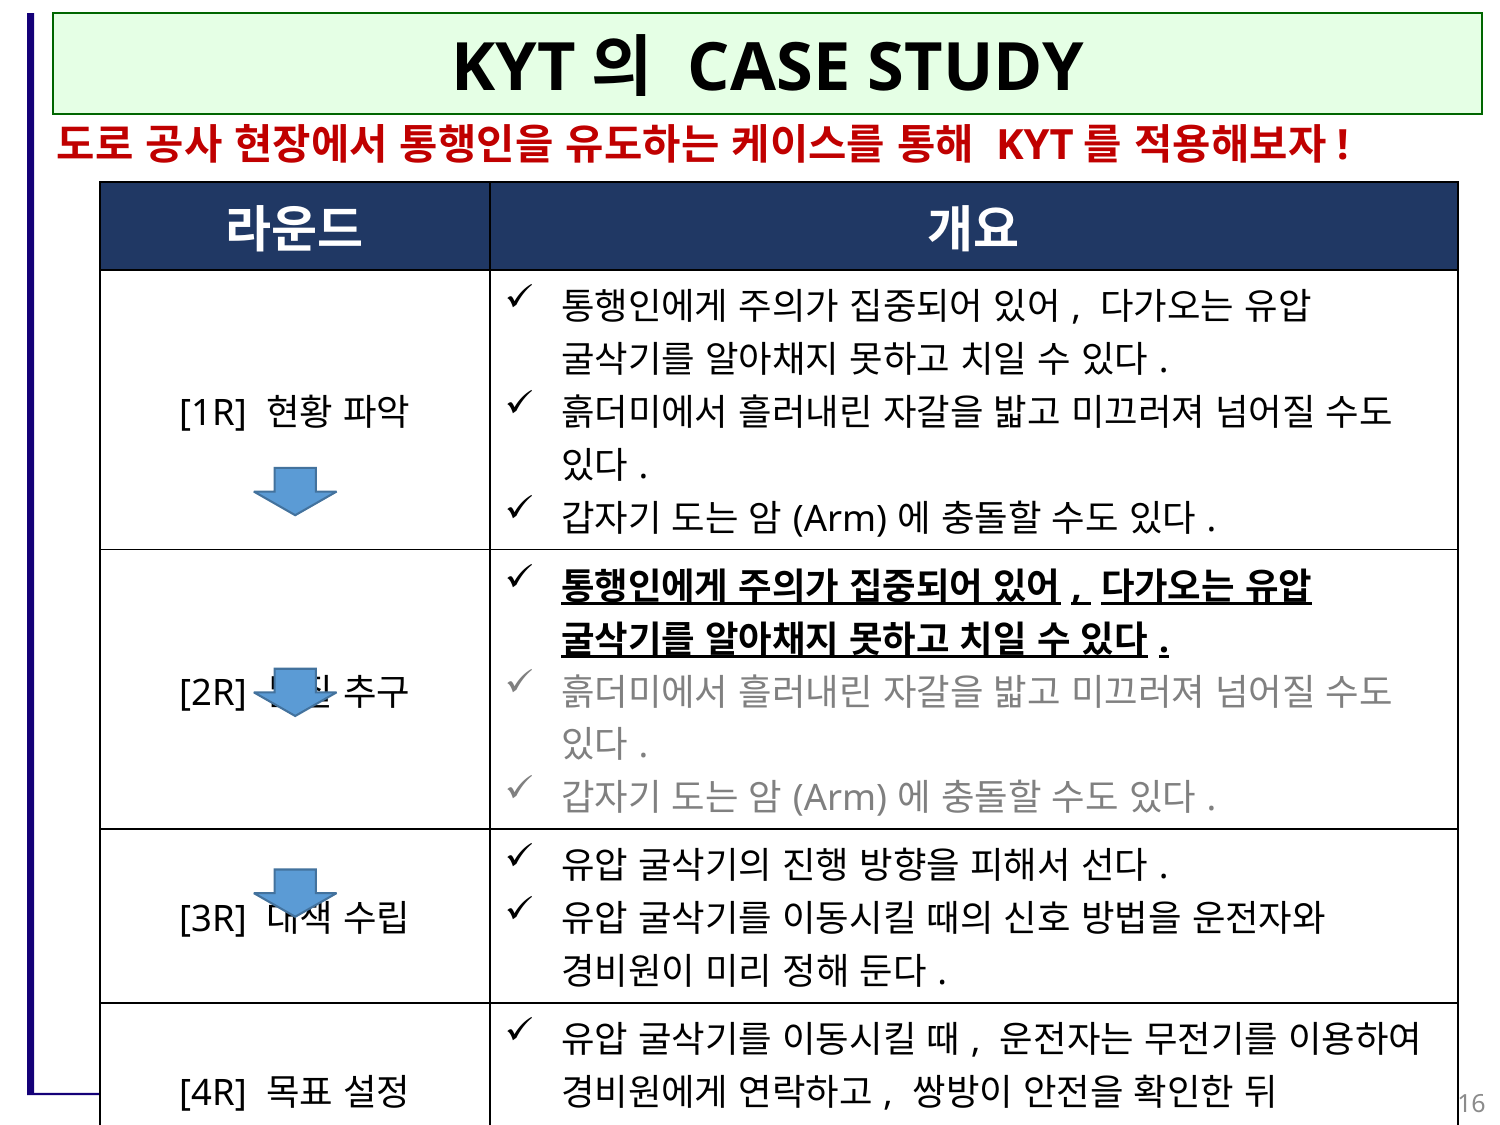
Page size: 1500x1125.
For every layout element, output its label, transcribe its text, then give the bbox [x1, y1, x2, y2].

table_cell [4R] 목표 설정 [101, 1004, 489, 1125]
table_cell [2R] 본질 추구 [101, 550, 489, 828]
text_box [253, 667, 338, 718]
list 도로 공사 현장에서 통행인을 유도하는 케이스를 통해 KYT를 적용해보자! [41, 116, 1495, 1118]
table_header 개요 [491, 183, 1457, 269]
table_cell 통행인에게 주의가 집중되어 있어, 다가오는 유압 굴삭기를 알아채지 못하고 치일 수 있다. 흙더미에서 흘러내린 자갈을 밟고 미끄러져 넘어질 수도 있다. 갑자기 도는 암(Arm)에 충돌할 수도 있다. [491, 271, 1457, 549]
table_header 라운드 [101, 183, 489, 269]
slide_number 16 [1163, 1074, 1500, 1125]
table_cell [1R] 현황 파악 [101, 271, 489, 549]
table_cell [3R] 대책 수립 [101, 830, 489, 1002]
table_cell 통행인에게 주의가 집중되어 있어, 다가오는 유압 굴삭기를 알아채지 못하고 치일 수 있다. 흙더미에서 흘러내린 자갈을 밟고 미끄러져 넘어질 수도 있다. 갑자기 도는 암(Arm)에 충돌할 수도 있다. [491, 550, 1457, 828]
text_box [253, 868, 338, 918]
text_box [253, 466, 338, 517]
text_box KYT의 CASE STUDY [52, 12, 1483, 115]
table_cell 유압 굴삭기의 진행 방향을 피해서 선다. 유압 굴삭기를 이동시킬 때의 신호 방법을 운전자와 경비원이 미리 정해 둔다. [491, 830, 1457, 1002]
table_cell 유압 굴삭기를 이동시킬 때, 운전자는 무전기를 이용하여 경비원에게 연락하고, 쌍방이 안전을 확인한 뒤 이동시킨다. (확인할 수 없을 때는 이동시키지 않는다.) [491, 1004, 1457, 1125]
